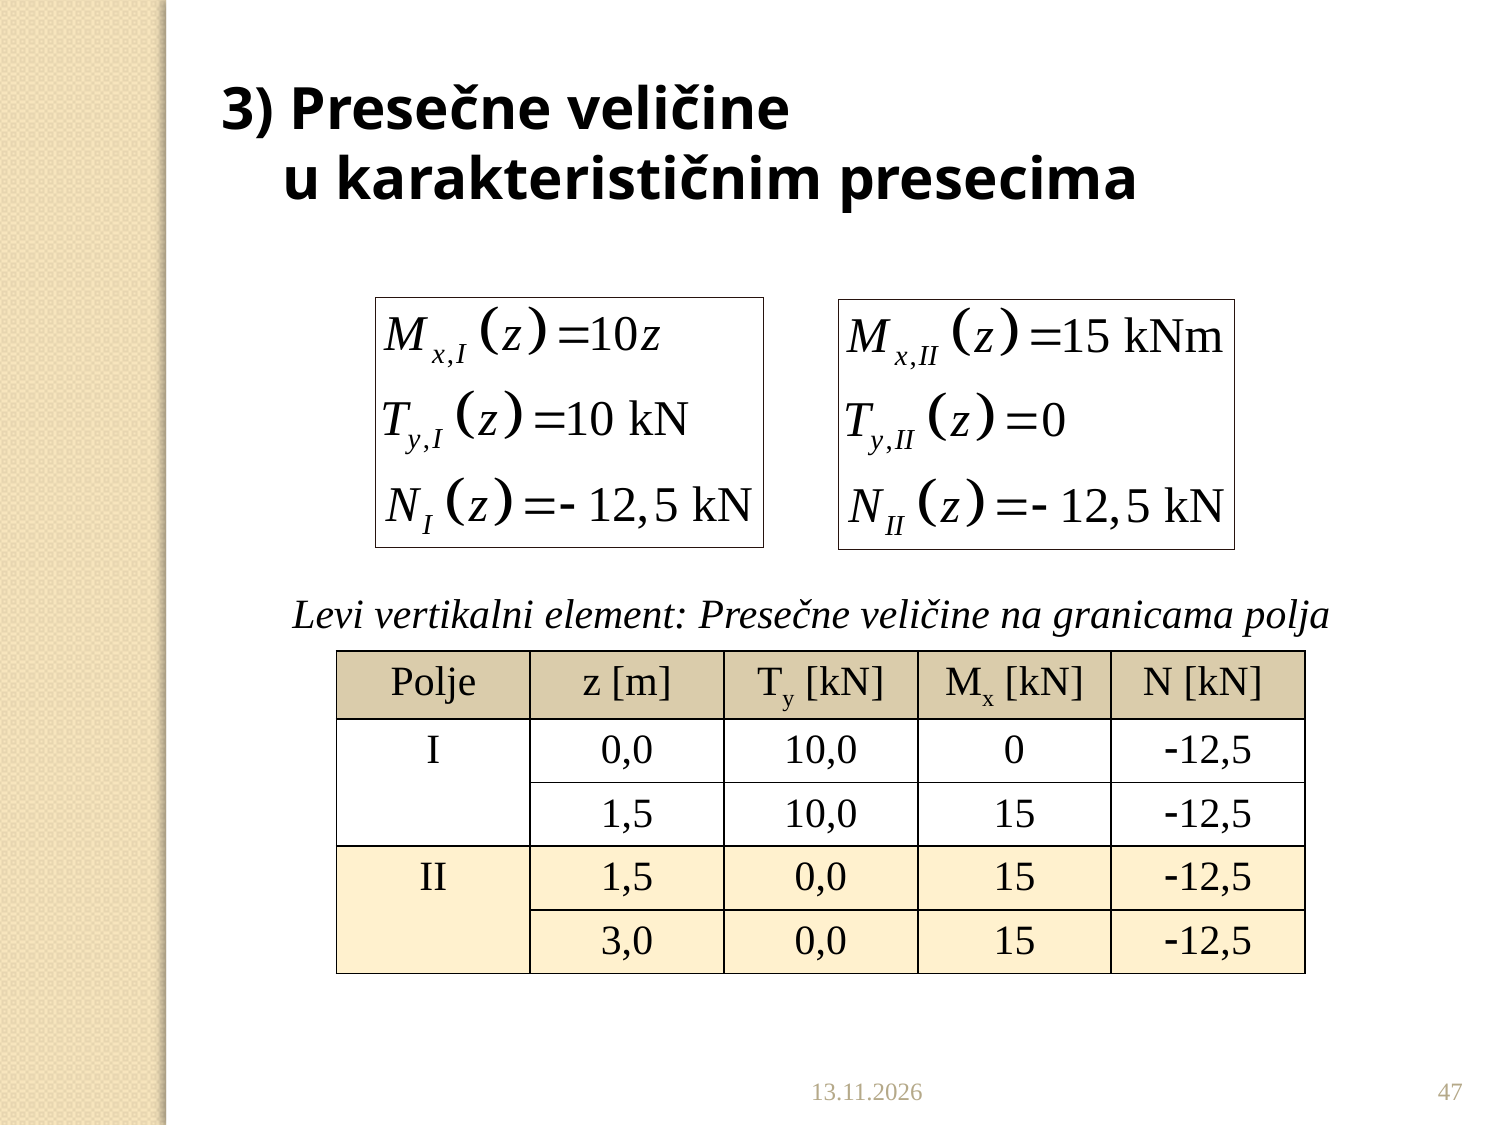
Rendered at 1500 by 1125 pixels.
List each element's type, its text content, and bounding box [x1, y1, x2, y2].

table_cell 0 [919, 720, 1110, 782]
table_header Mx [kN] [919, 652, 1110, 718]
table_cell 3,0 [531, 911, 723, 973]
table_cell 12,5 [1112, 720, 1304, 782]
table_cell 0,0 [725, 911, 917, 973]
table_cell 15 [919, 911, 1110, 973]
text_box 3) Presečne veličine u karakterističnim presecima [206, 63, 1435, 219]
table_cell I [337, 720, 529, 845]
table_cell 12,5 [1112, 911, 1304, 973]
table_cell 1,5 [531, 783, 723, 845]
slide_number 47 [1413, 1034, 1488, 1113]
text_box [838, 299, 1235, 550]
table_header N [kN] [1112, 652, 1304, 718]
table_cell 15 [919, 783, 1110, 845]
table_cell 1,5 [531, 847, 723, 909]
table_cell 10,0 [725, 720, 917, 782]
table_cell II [337, 847, 529, 973]
table_cell 0,0 [531, 720, 723, 782]
table_cell 0,0 [725, 847, 917, 909]
table_cell 12,5 [1112, 783, 1304, 845]
text_box Levi vertikalni element: Presečne veličine na granicama polja [277, 579, 1353, 645]
table_cell 10,0 [725, 783, 917, 845]
table_cell 12,5 [1112, 847, 1304, 909]
table_header z [m] [531, 652, 723, 718]
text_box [375, 297, 764, 548]
table_header Ty [kN] [725, 652, 917, 718]
table_cell 15 [919, 847, 1110, 909]
table_header Polje [337, 652, 529, 718]
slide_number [587, 1034, 938, 1113]
